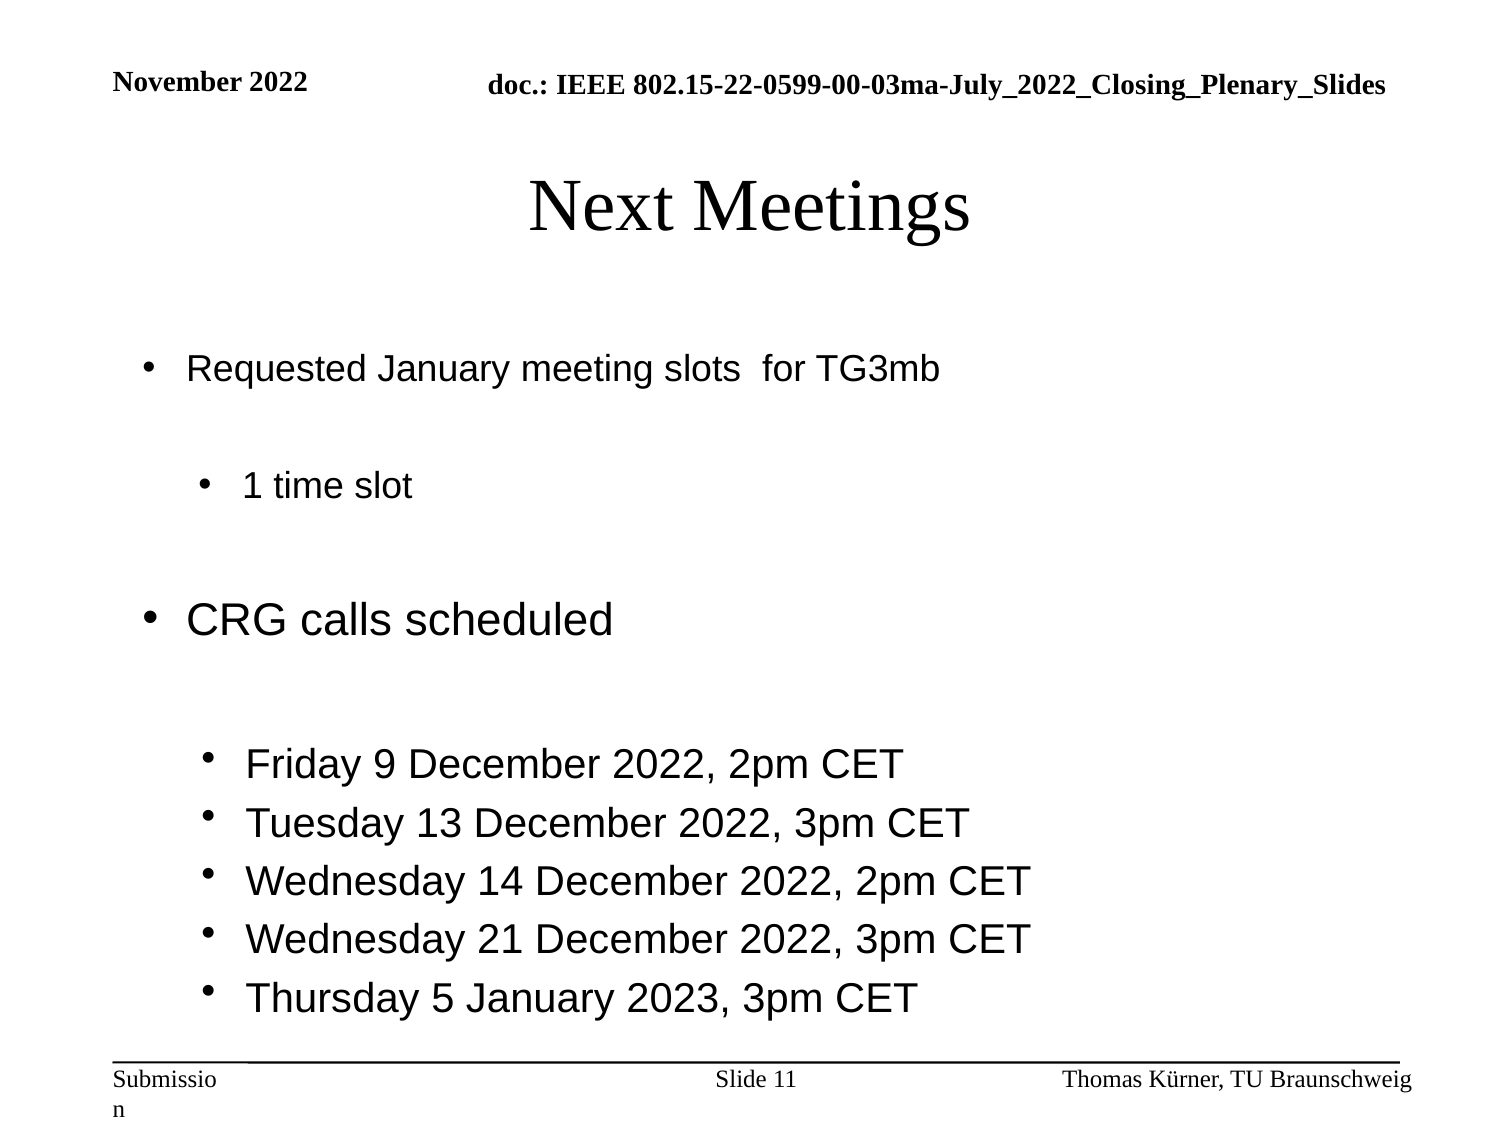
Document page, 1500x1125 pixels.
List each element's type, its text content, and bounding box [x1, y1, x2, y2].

footer Thomas Kürner, TU Braunschweig [899, 1061, 1413, 1093]
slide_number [112, 61, 376, 98]
title Next Meetings [112, 112, 1388, 283]
slide_number Slide 11 [712, 1061, 800, 1093]
list Requested January meeting slots for TG3mb 1 time slot CRG calls scheduled Friday 9 December 2022, 2pm CET Tuesday 13 December 2022, 3pm CET Wednesday 14 December 2022, 2pm CET Wednesday 21 December 2022, 3pm CET Thursday 5 January 2023, 3pm CET [112, 283, 1388, 959]
